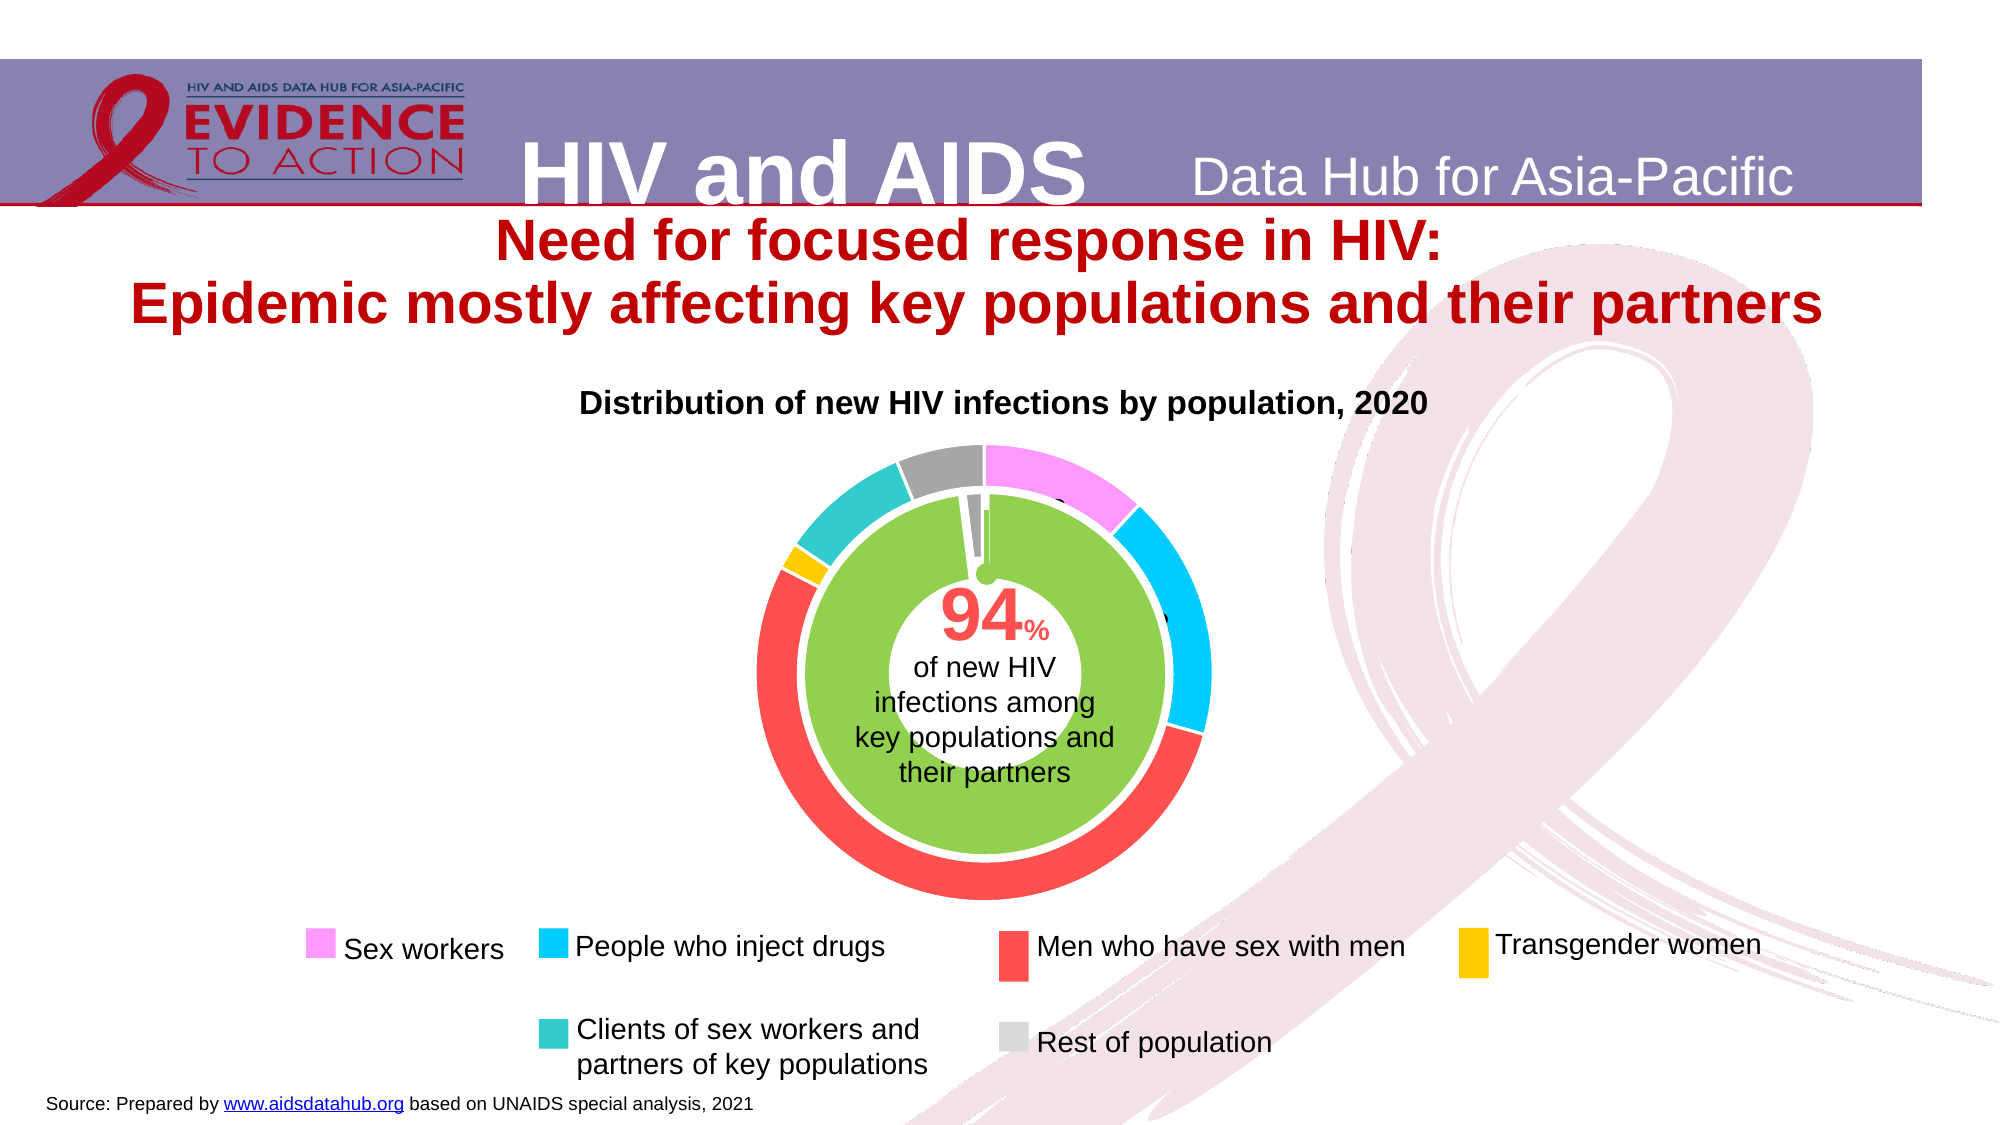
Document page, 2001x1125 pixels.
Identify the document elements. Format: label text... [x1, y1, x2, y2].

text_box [305, 917, 1820, 1090]
text_box Distribution of new HIV infections by population, 2020 [437, 374, 604, 429]
text_box Source: Prepared by www.aidsdatahub.org based on UNAIDS special analysis, 2021 [31, 1083, 1164, 1122]
picture [11, 74, 469, 207]
text_box Need for focused response in HIV: Epidemic mostly affecting key populations and their partners [70, 195, 1886, 351]
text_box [608, 371, 1608, 916]
picture [706, 181, 2000, 1125]
